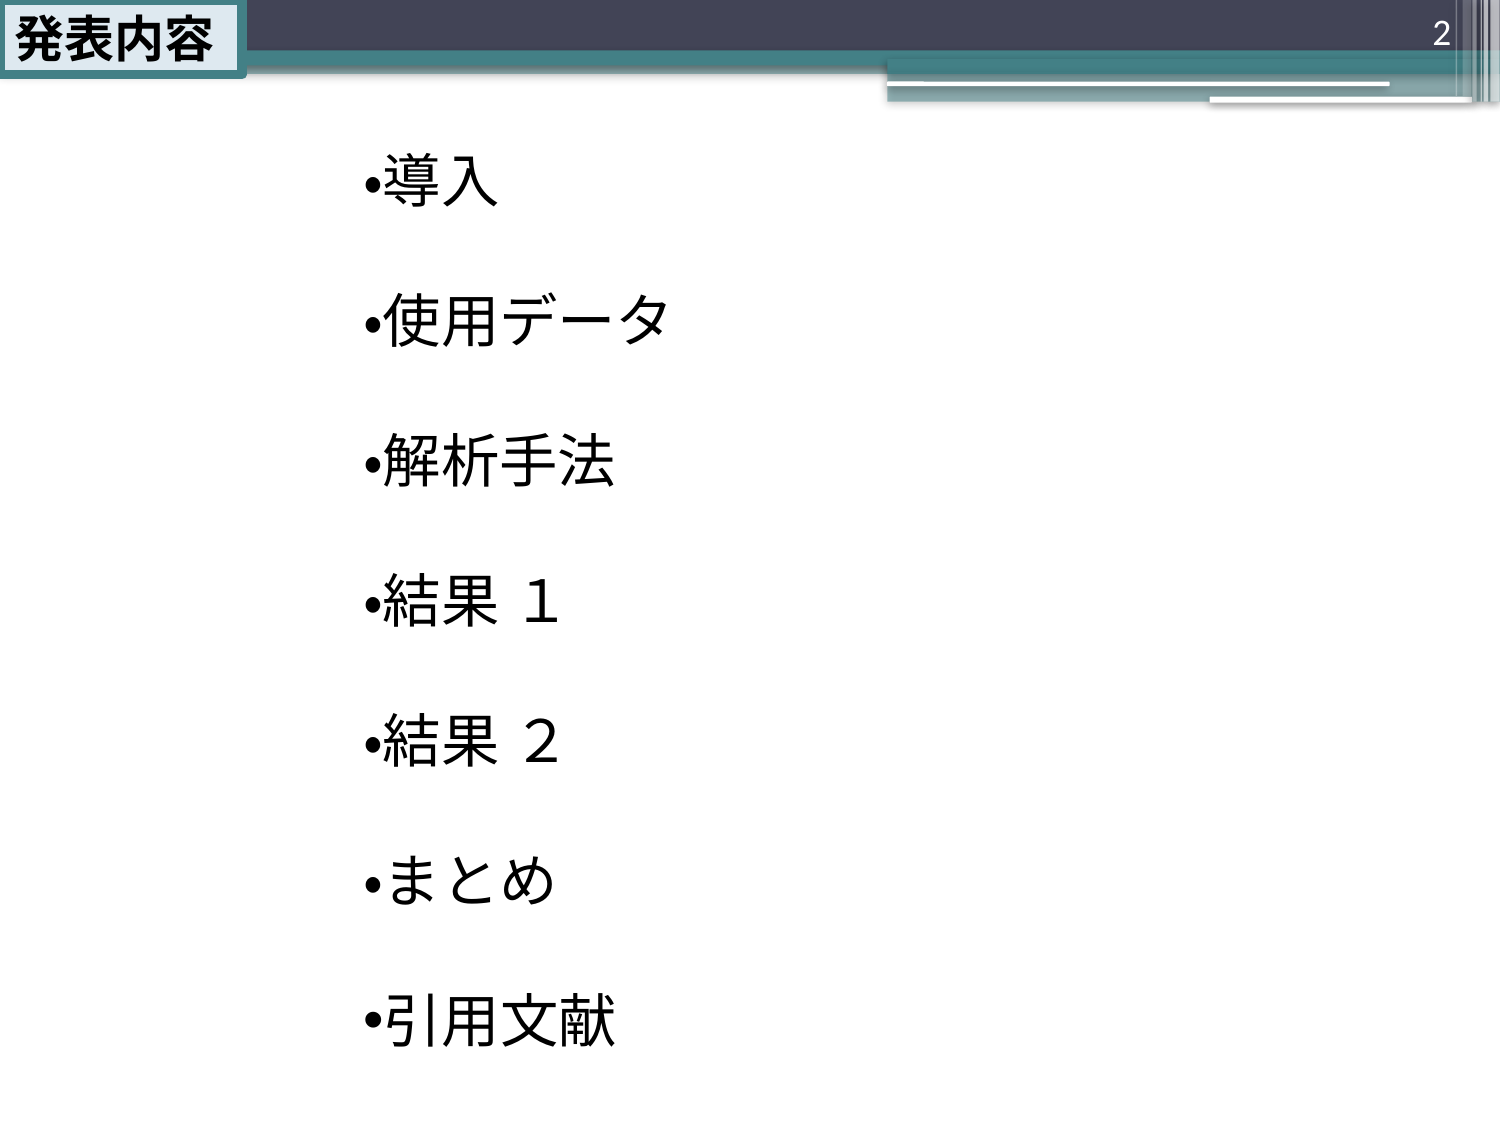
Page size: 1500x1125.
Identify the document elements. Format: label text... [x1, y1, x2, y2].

text_box 発表内容 [0, 0, 244, 76]
slide_number 2 [1341, 0, 1466, 61]
text_box ・導入 ・使用データ ・解析手法 ・結果 １ ・結果 ２ ・まとめ 引用文献 [348, 137, 998, 1062]
